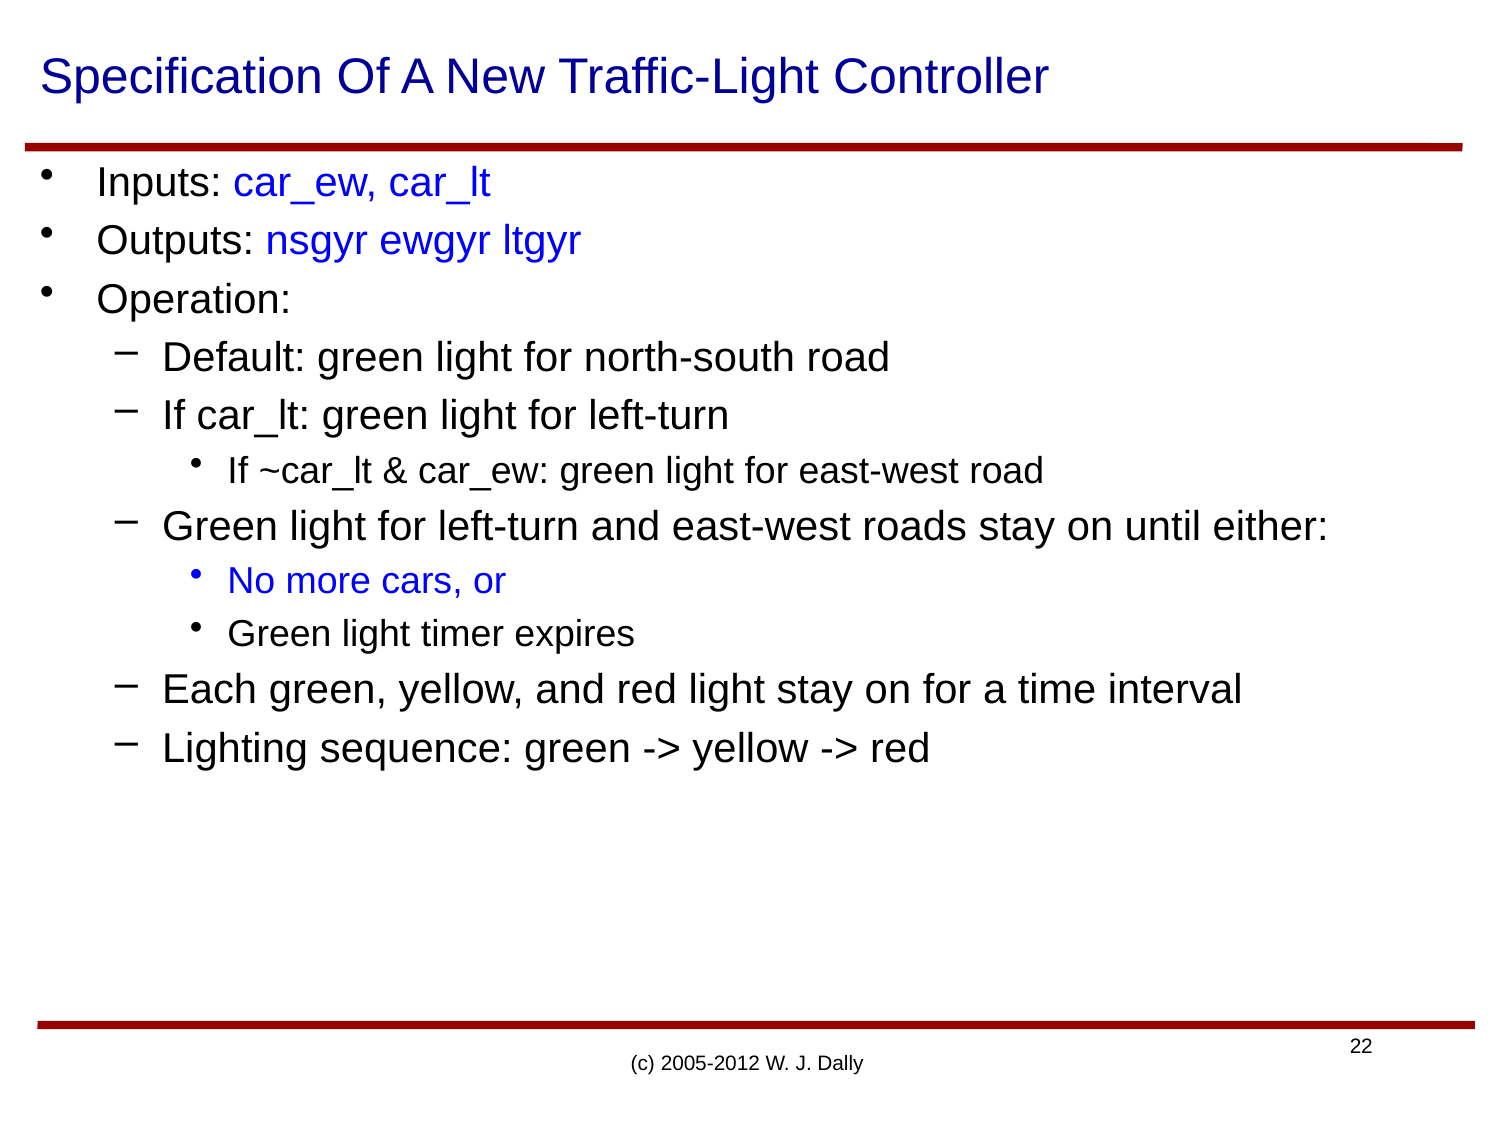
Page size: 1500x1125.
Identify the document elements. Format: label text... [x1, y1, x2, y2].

footer (c) 2005-2012 W. J. Dally [512, 1025, 988, 1101]
title Specification Of A New Traffic-Light Controller [24, 0, 1500, 147]
list Inputs: car_ew, car_lt Outputs: nsgyr ewgyr ltgyr Operation: Default: green light for north-south road If car_lt: green light for left-turn If ~car_lt & car_ew: green light for east-west road Green light for left-turn and east-west roads stay on until either: No more cars, or Green light timer expires Each green, yellow, and red light stay on for a time interval Lighting sequence: green -> yellow -> red [24, 147, 1463, 1025]
